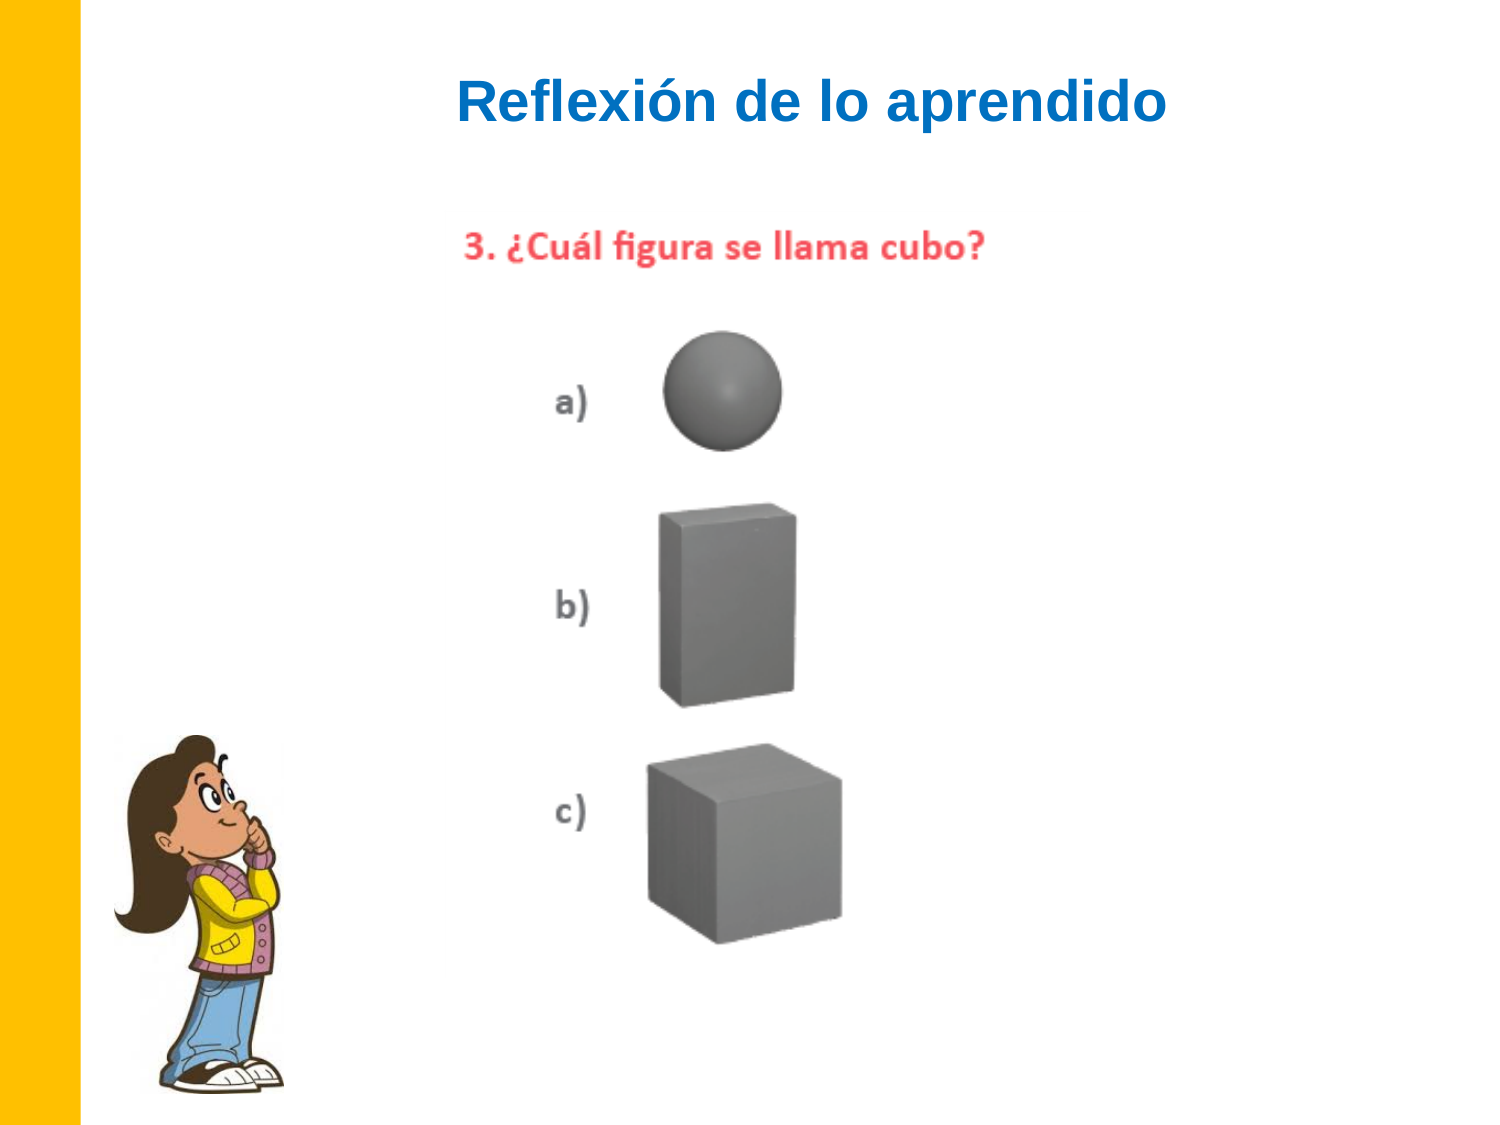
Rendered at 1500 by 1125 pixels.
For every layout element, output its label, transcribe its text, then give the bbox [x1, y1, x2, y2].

picture [444, 210, 1091, 978]
text_box Reflexión de lo aprendido [448, 55, 1177, 141]
picture [114, 735, 284, 1095]
text_box [0, 0, 81, 1125]
